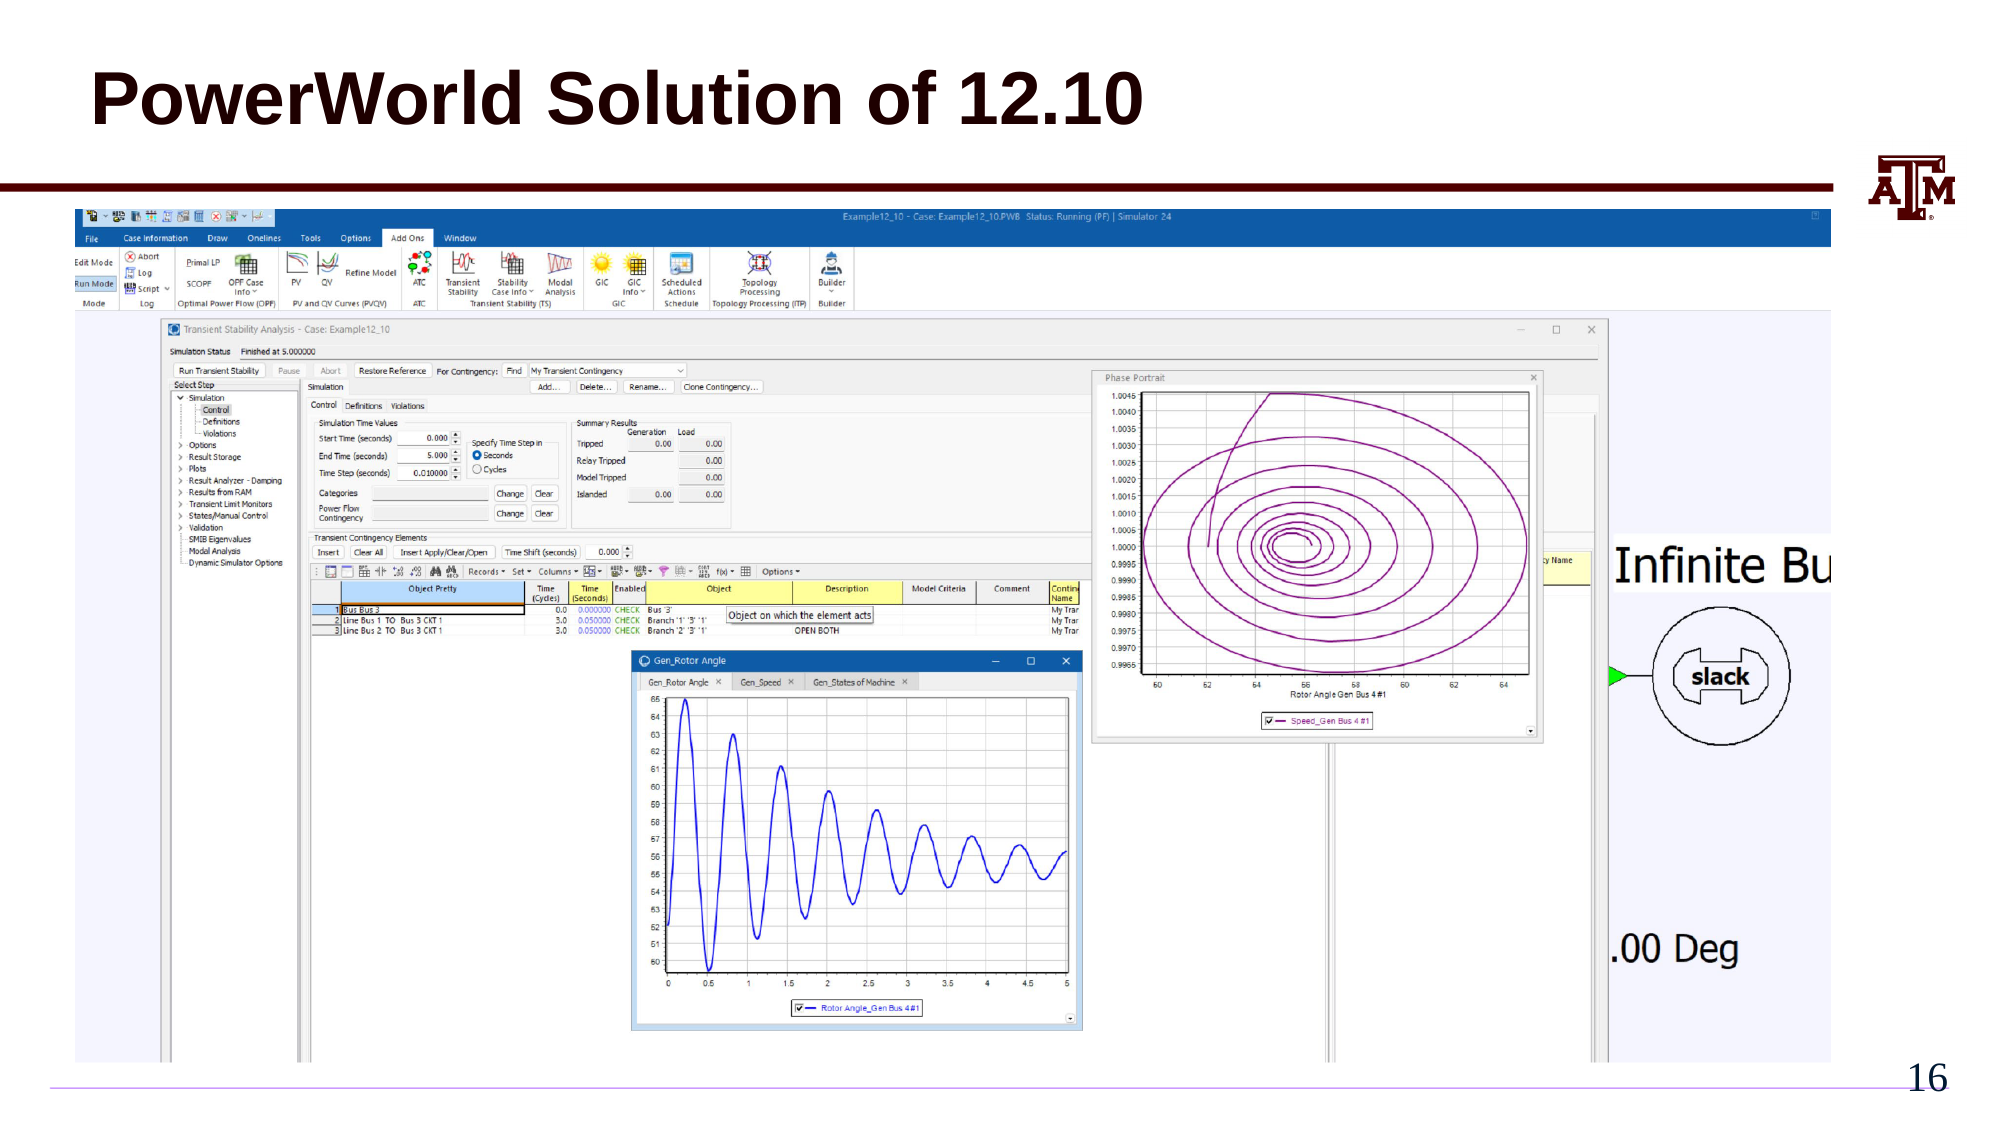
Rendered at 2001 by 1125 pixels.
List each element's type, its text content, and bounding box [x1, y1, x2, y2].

text_box 15 [1862, 1037, 1964, 1113]
title PowerWorld Solution of 12.10 [74, 12, 1909, 188]
picture [74, 209, 1844, 1074]
picture [1856, 137, 1967, 238]
